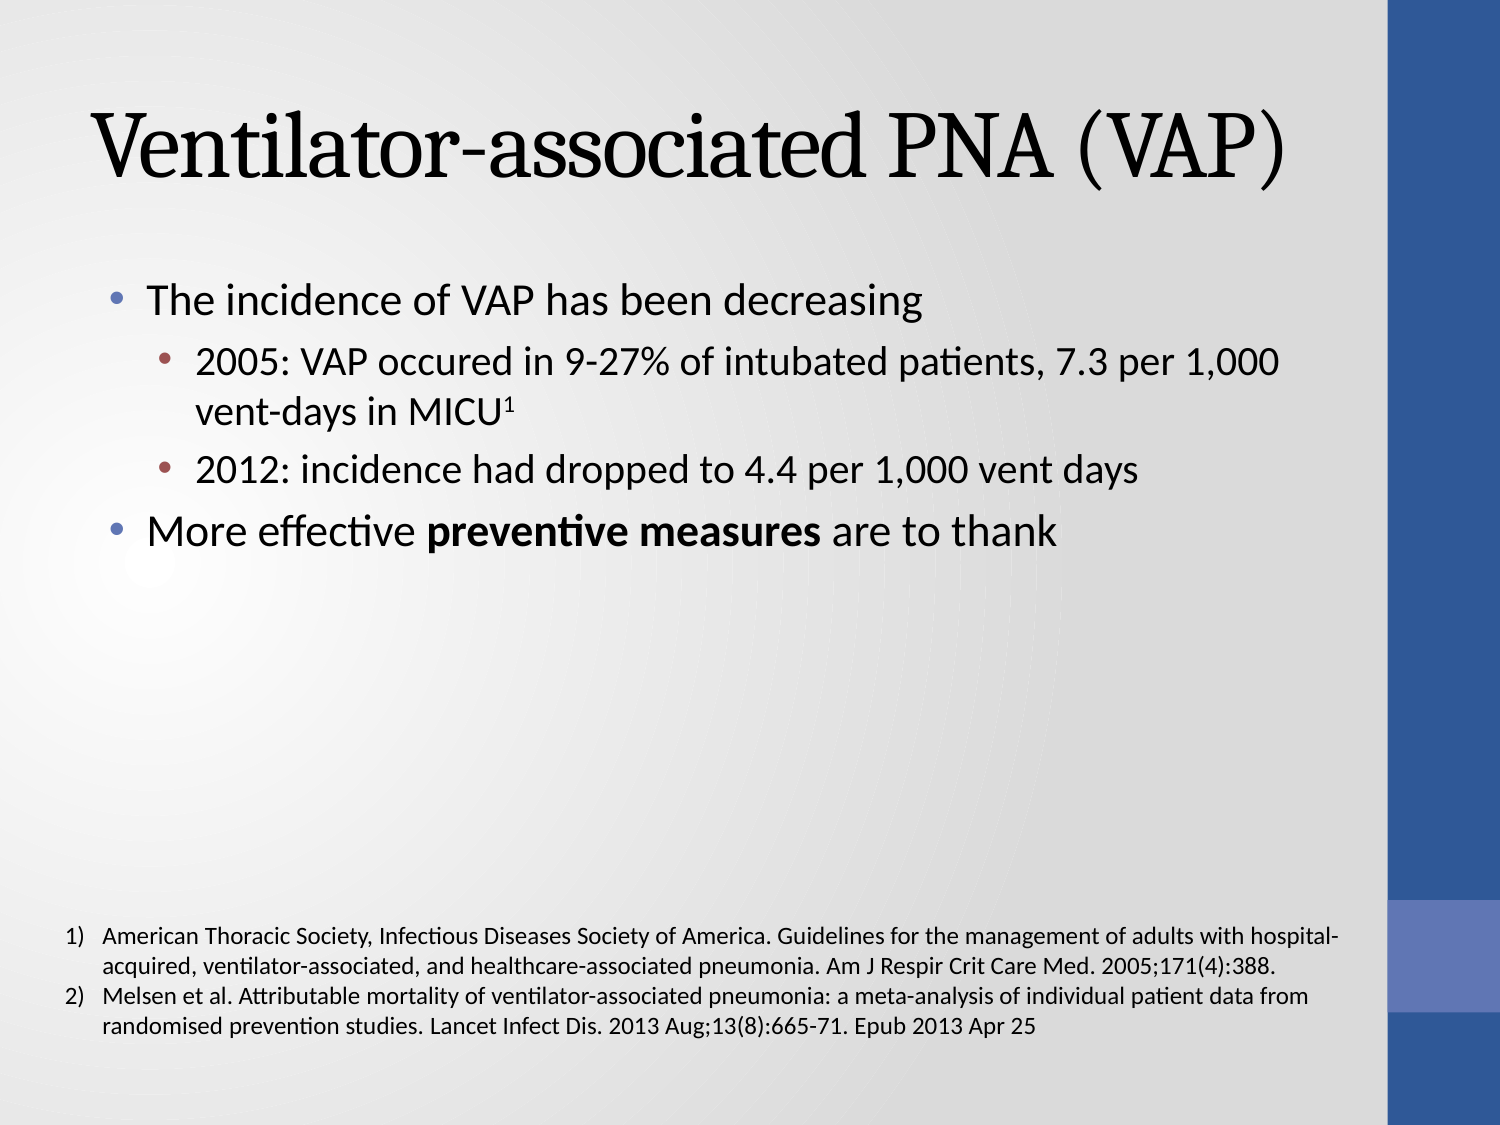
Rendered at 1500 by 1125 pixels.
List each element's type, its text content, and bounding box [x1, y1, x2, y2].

list The incidence of VAP has been decreasing 2005: VAP occured in 9-27% of intubated patients, 7.3 per 1,000 vent-days in MICU1 2012: incidence had dropped to 4.4 per 1,000 vent days More effective preventive measures are to thank [75, 262, 1325, 912]
title Ventilator-associated PNA (VAP) [75, 45, 1325, 233]
text_box American Thoracic Society, Infectious Diseases Society of America. Guidelines for the management of adults with hospital-acquired, ventilator-associated, and healthcare-associated pneumonia. Am J Respir Crit Care Med. 2005;171(4):388. Melsen et al. Attributable mortality of ventilator-associated pneumonia: a meta-analysis of individual patient data from randomised prevention studies. Lancet Infect Dis. 2013 Aug;13(8):665-71. Epub 2013 Apr 25 [49, 912, 1413, 1077]
